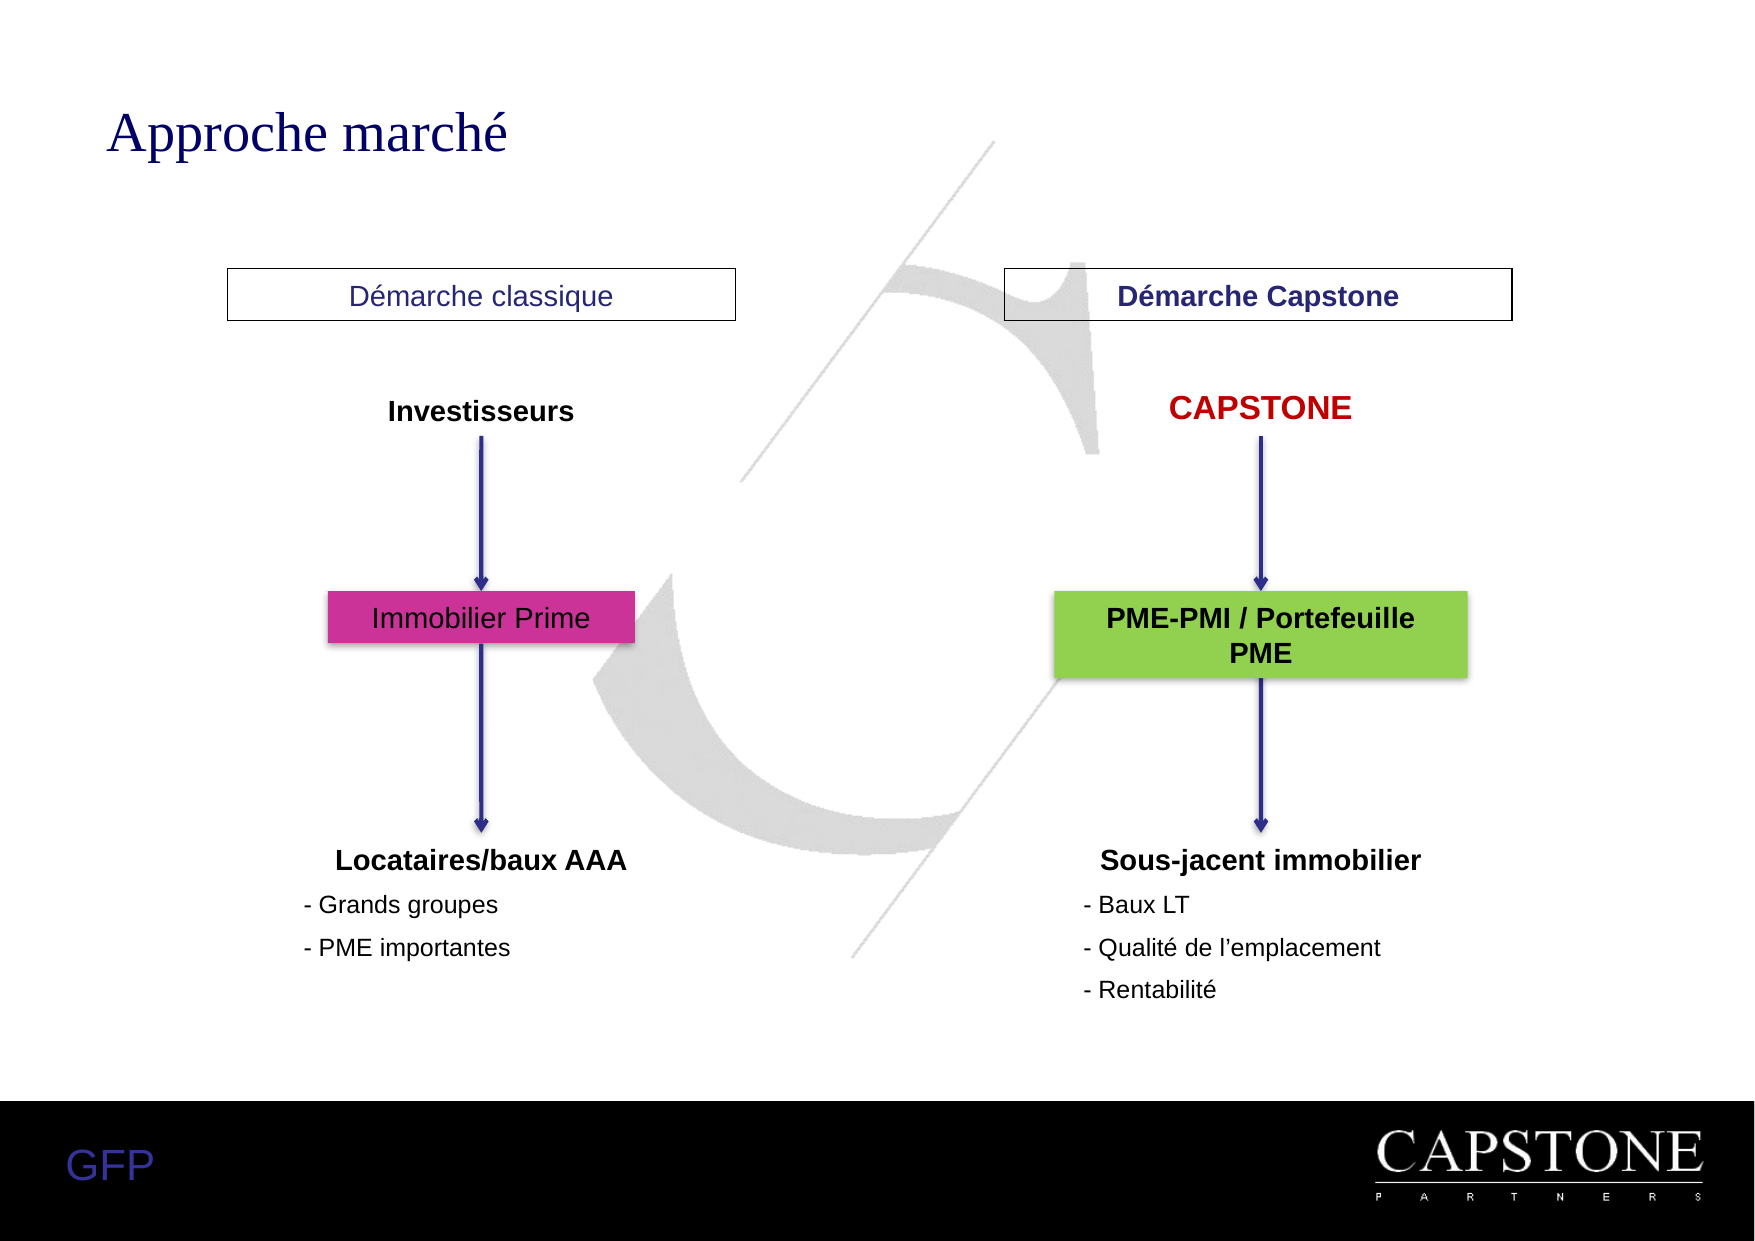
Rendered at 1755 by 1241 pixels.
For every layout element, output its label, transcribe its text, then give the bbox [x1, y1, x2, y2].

text_box PME-PMI / Portefeuille PME [1054, 591, 1468, 679]
text_box Démarche classique [227, 268, 736, 321]
text_box Sous-jacent immobilier - Baux LT - Qualité de l’emplacement - Rentabilité [1066, 832, 1456, 1013]
picture [1373, 1128, 1705, 1204]
picture [296, 0, 1458, 1094]
text_box Locataires/baux AAA - Grands groupes - PME importantes [286, 832, 677, 970]
text_box Investisseurs [327, 383, 635, 436]
text_box Démarche Capstone [1004, 268, 1513, 321]
text_box Immobilier Prime [327, 591, 635, 644]
text_box Approche marché [89, 86, 836, 171]
text_box CAPSTONE [1148, 377, 1374, 435]
